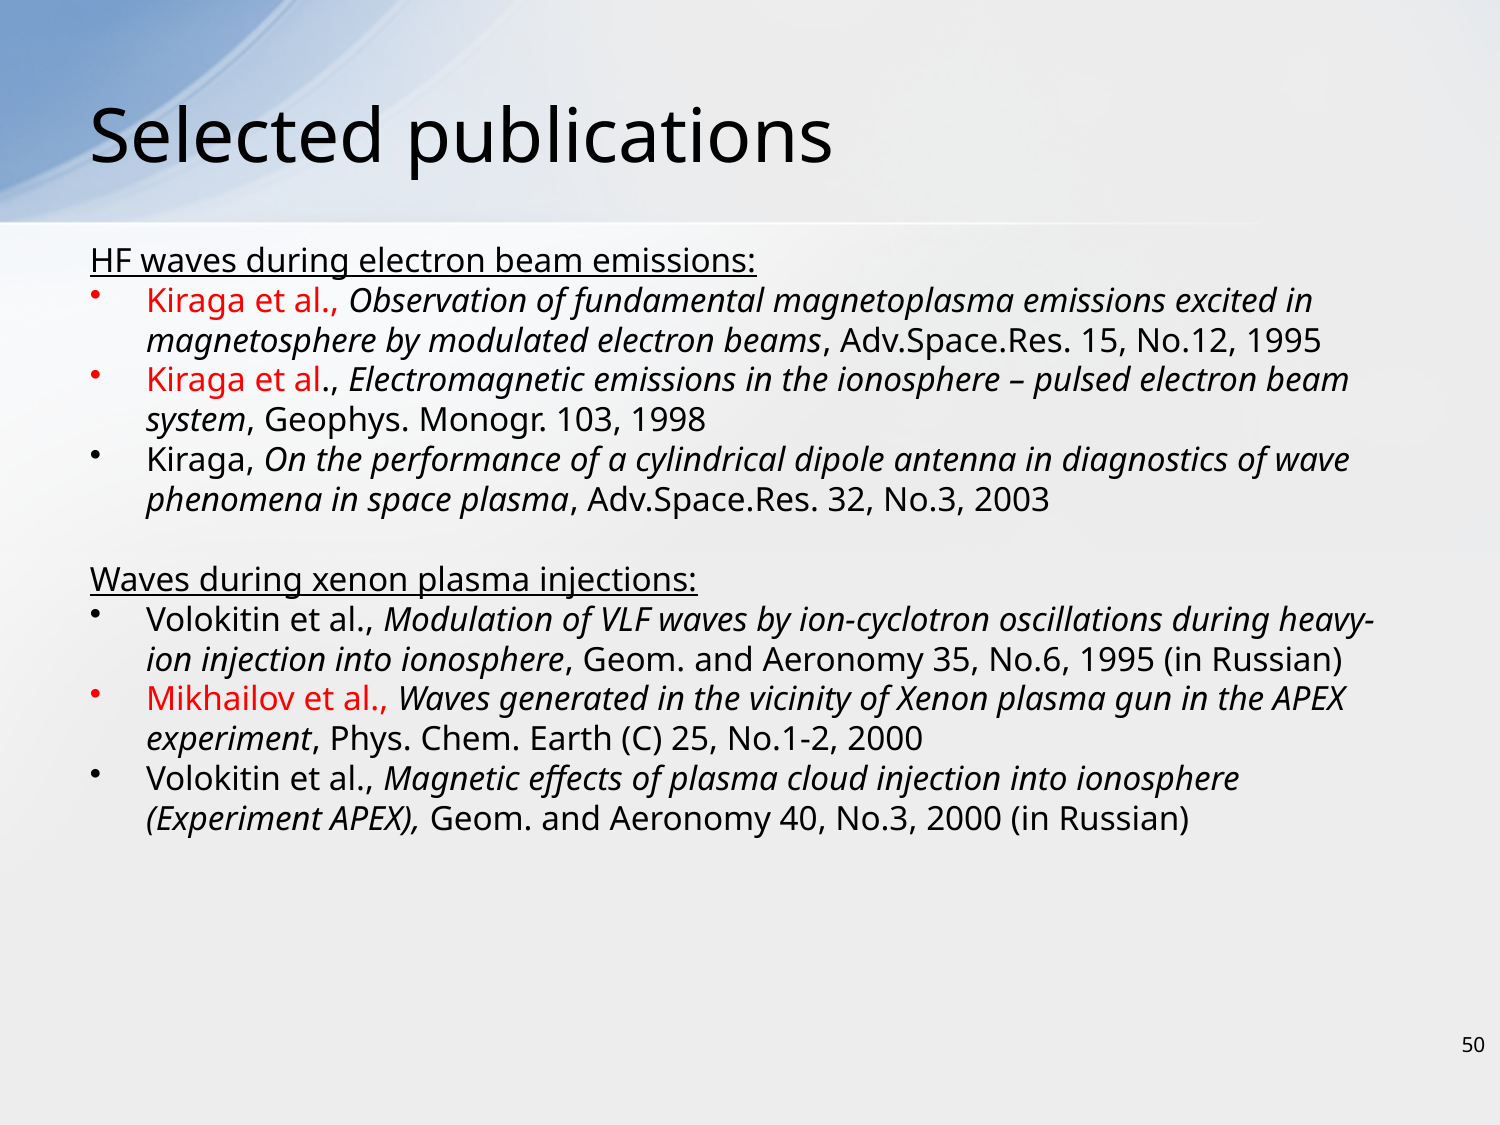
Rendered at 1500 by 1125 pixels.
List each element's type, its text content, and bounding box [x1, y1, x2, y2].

picture [0, 0, 1500, 1125]
slide_number 50 [1074, 1024, 1500, 1125]
title Selected publications [75, 58, 1425, 185]
list HF waves during electron beam emissions: Kiraga et al., Observation of fundamental magnetoplasma emissions excited in magnetosphere by modulated electron beams, Adv.Space.Res. 15, No.12, 1995 Kiraga et al., Electromagnetic emissions in the ionosphere – pulsed electron beam system, Geophys. Monogr. 103, 1998 Kiraga, On the performance of a cylindrical dipole antenna in diagnostics of wave phenomena in space plasma, Adv.Space.Res. 32, No.3, 2003 Waves during xenon plasma injections: Volokitin et al., Modulation of VLF waves by ion-cyclotron oscillations during heavy-ion injection into ionosphere, Geom. and Aeronomy 35, No.6, 1995 (in Russian) Mikhailov et al., Waves generated in the vicinity of Xenon plasma gun in the APEX experiment, Phys. Chem. Earth (C) 25, No.1-2, 2000 Volokitin et al., Magnetic effects of plasma cloud injection into ionosphere (Experiment APEX), Geom. and Aeronomy 40, No.3, 2000 (in Russian) [75, 231, 1425, 1005]
